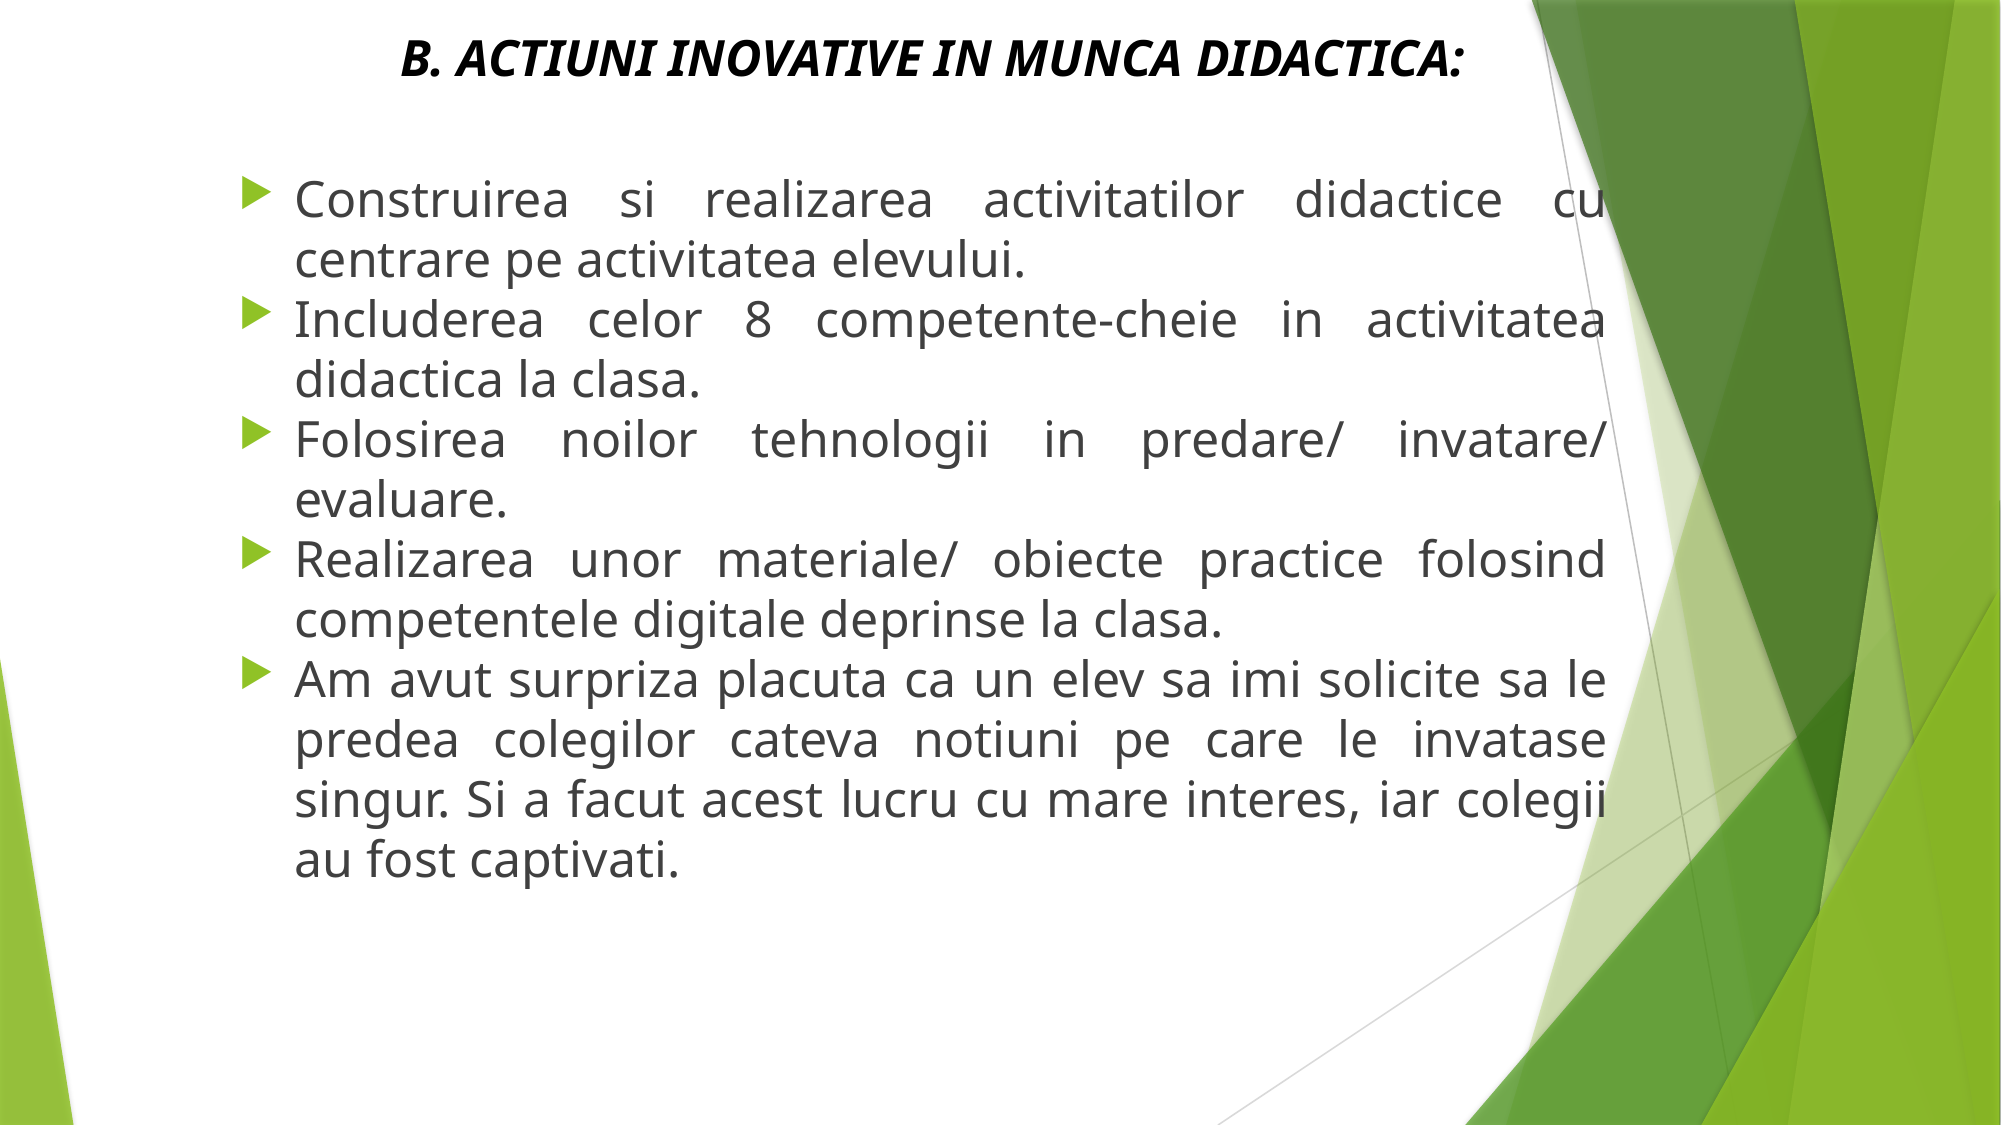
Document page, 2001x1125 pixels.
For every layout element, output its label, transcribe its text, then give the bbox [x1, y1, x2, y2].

text_box B. ACTIUNI INOVATIVE IN MUNCA DIDACTICA: [385, 19, 1685, 94]
list Construirea si realizarea activitatilor didactice cu centrare pe activitatea elevului. Includerea celor 8 competente-cheie in activitatea didactica la clasa. Folosirea noilor tehnologii in predare/ invatare/ evaluare. Realizarea unor materiale/ obiecte practice folosind competentele digitale deprinse la clasa. Am avut surpriza placuta ca un elev sa imi solicite sa le predea colegilor cateva notiuni pe care le invatase singur. Si a facut acest lucru cu mare interes, iar colegii au fost captivati. [223, 159, 1624, 966]
